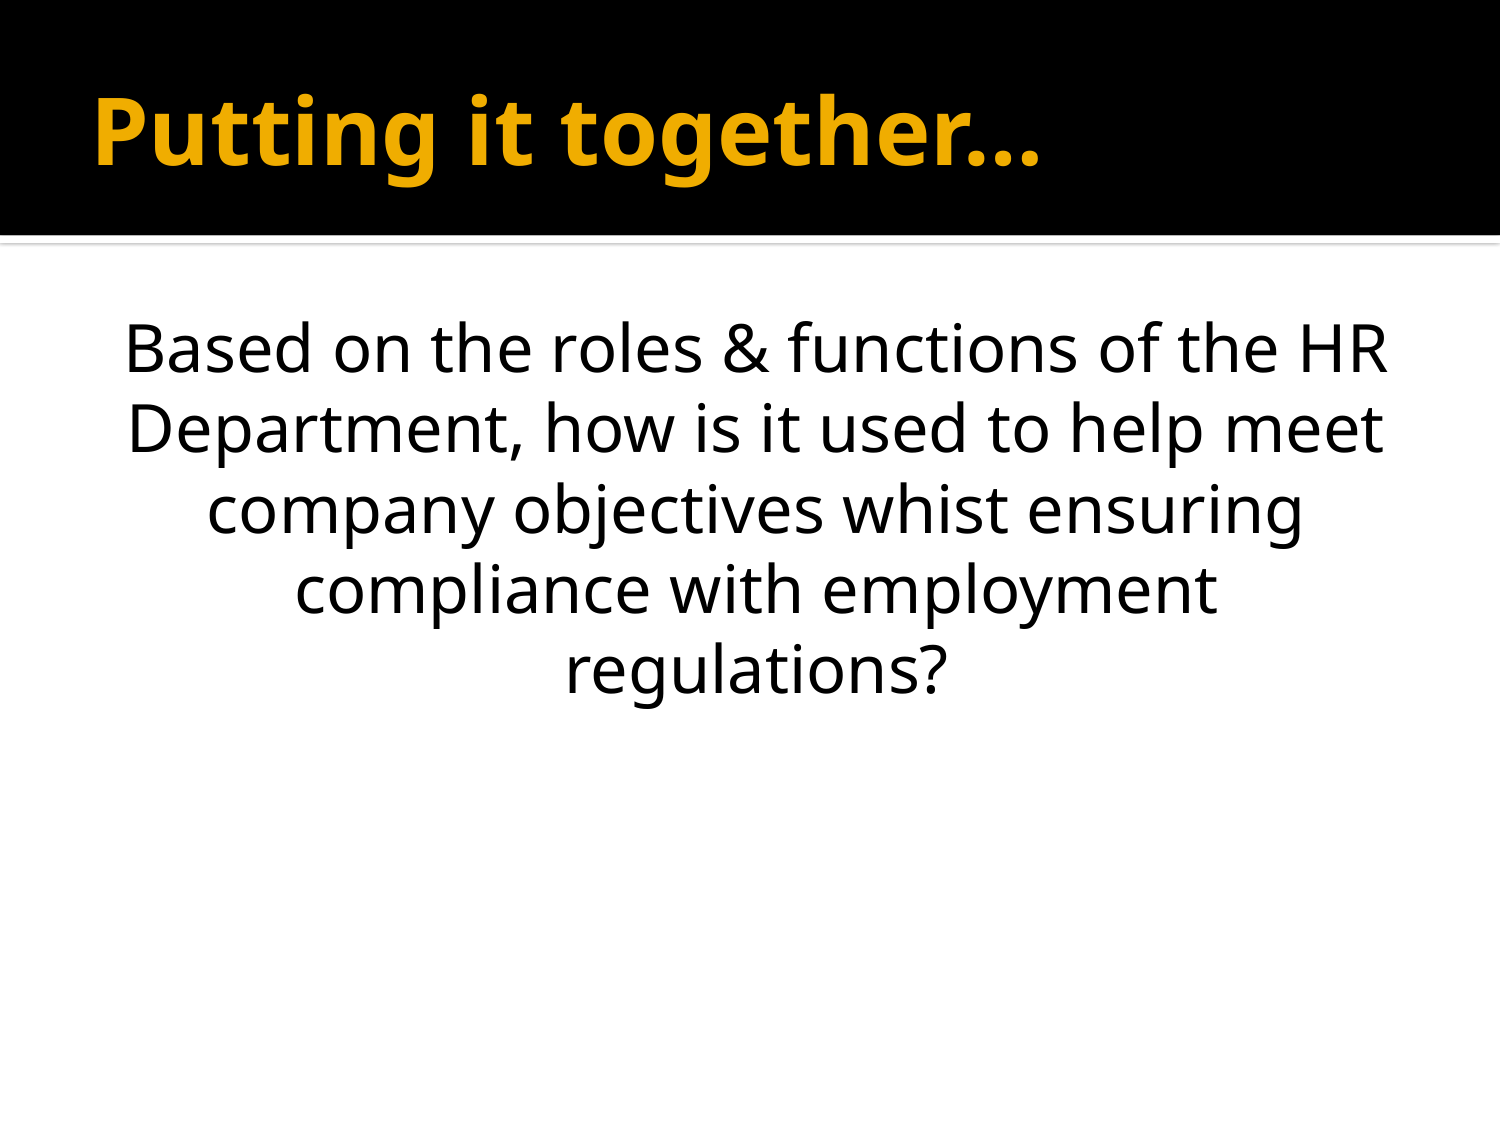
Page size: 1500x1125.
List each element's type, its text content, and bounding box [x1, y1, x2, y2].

title Putting it together… [75, 25, 1425, 231]
list Based on the roles & functions of the HR Department, how is it used to help meet company objectives whist ensuring compliance with employment regulations? [75, 291, 1425, 1050]
